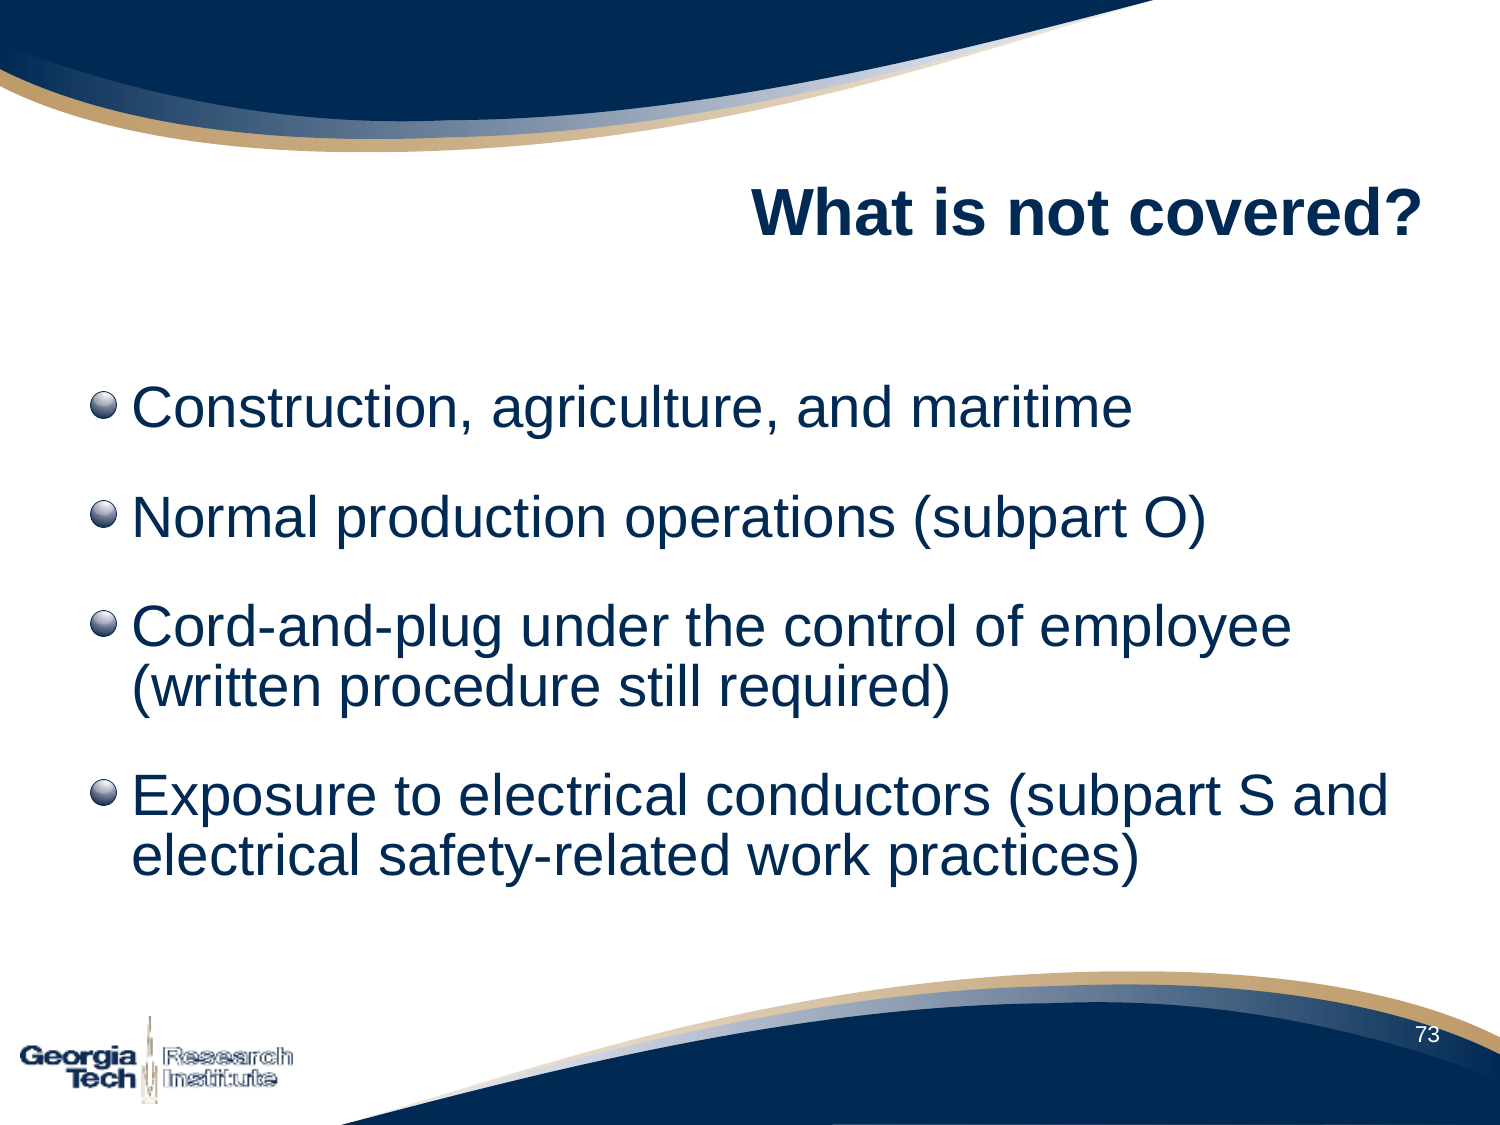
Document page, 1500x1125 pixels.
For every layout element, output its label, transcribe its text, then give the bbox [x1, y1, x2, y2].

list Construction, agriculture, and maritime Normal production operations (subpart O) Cord-and-plug under the control of employee (written procedure still required) Exposure to electrical conductors (subpart S and electrical safety-related work practices) [75, 262, 1425, 1005]
picture [90, 500, 117, 528]
picture [90, 391, 117, 419]
picture [20, 1016, 293, 1104]
title What is not covered? [75, 62, 1425, 250]
picture [90, 610, 117, 637]
picture [90, 779, 117, 806]
text_box 73 [1399, 1012, 1475, 1055]
